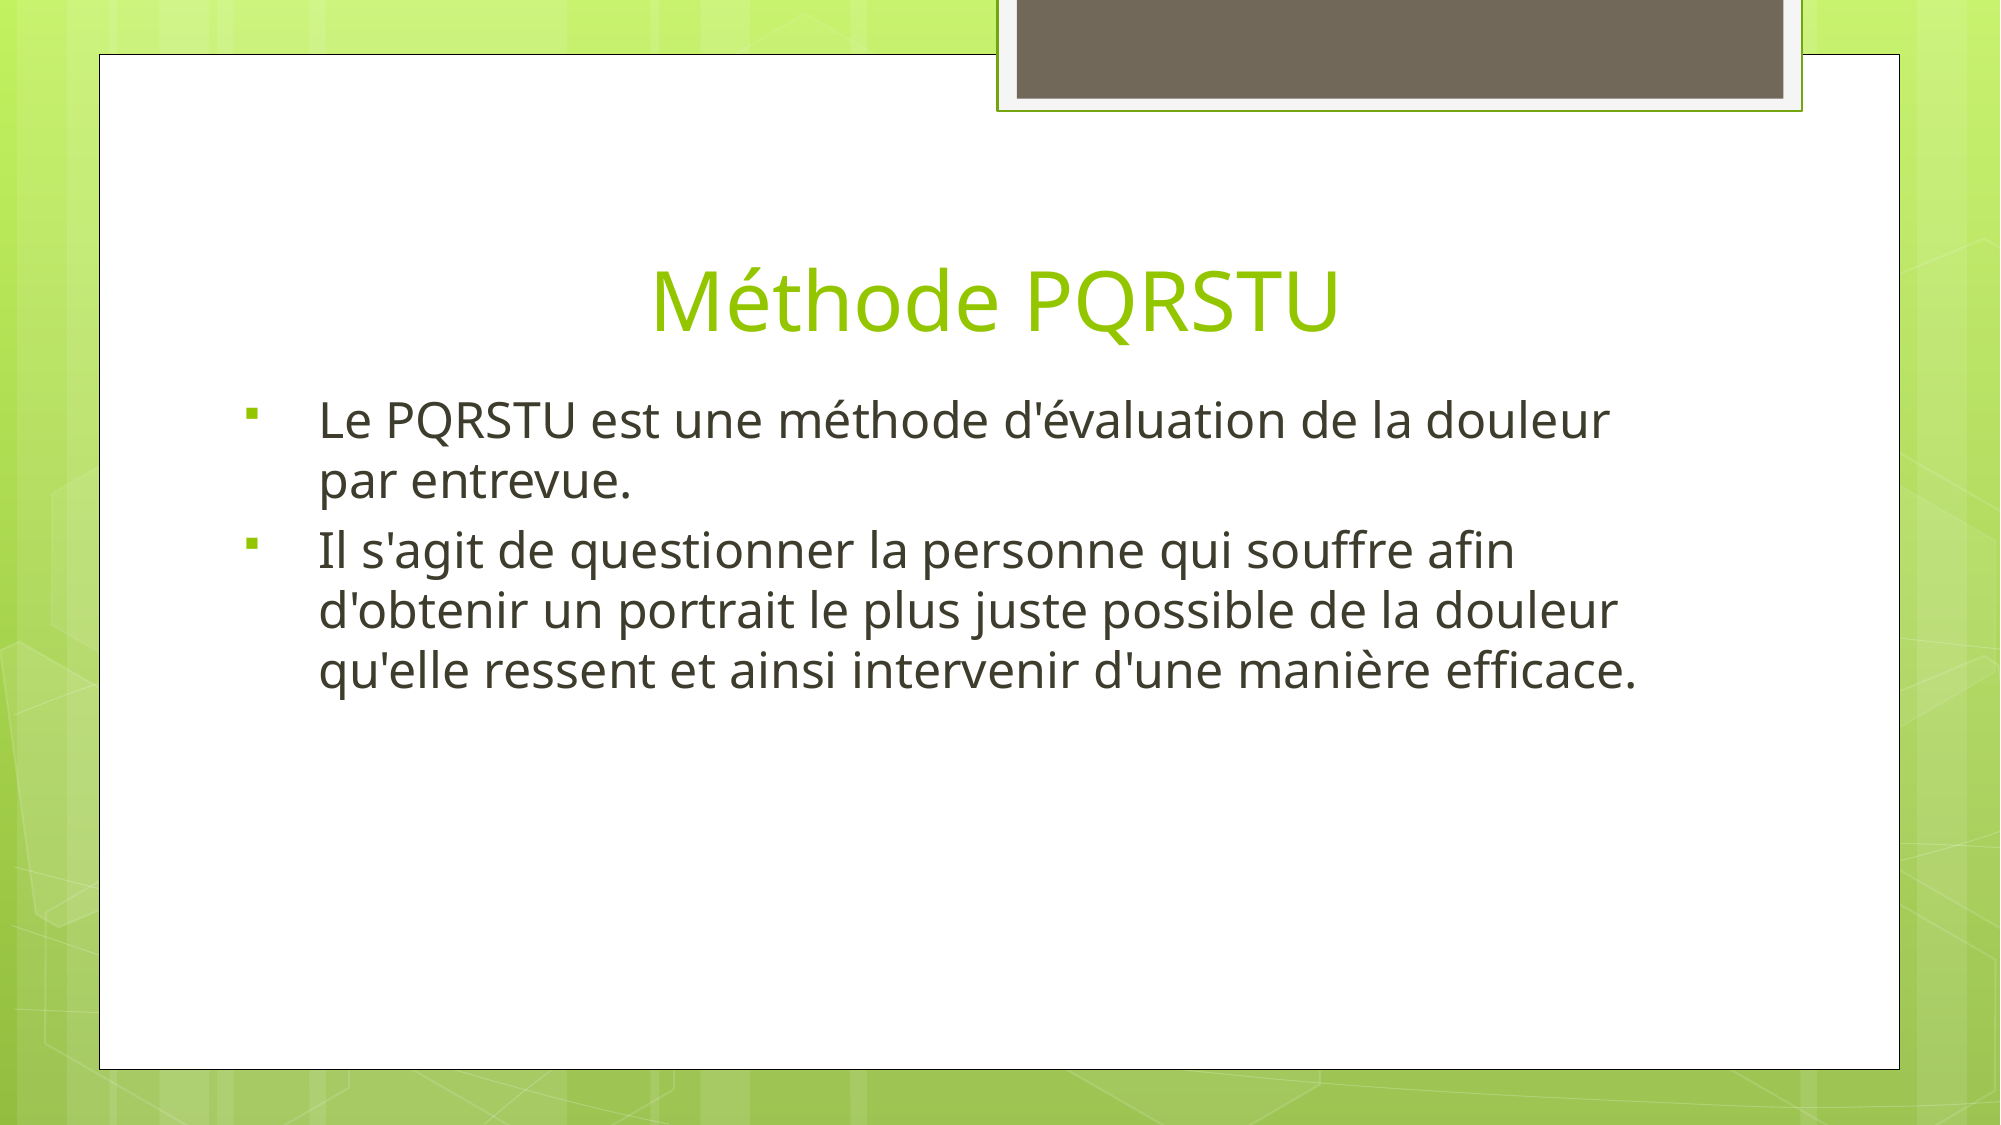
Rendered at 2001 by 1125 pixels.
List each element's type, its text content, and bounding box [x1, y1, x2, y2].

list Le PQRSTU est une méthode d'évaluation de la douleur par entrevue. Il s'agit de questionner la personne qui souffre afin d'obtenir un portrait le plus juste possible de la douleur qu'elle ressent et ainsi intervenir d'une manière efficace. [228, 381, 1711, 957]
title Méthode PQRSTU [228, 168, 1765, 357]
